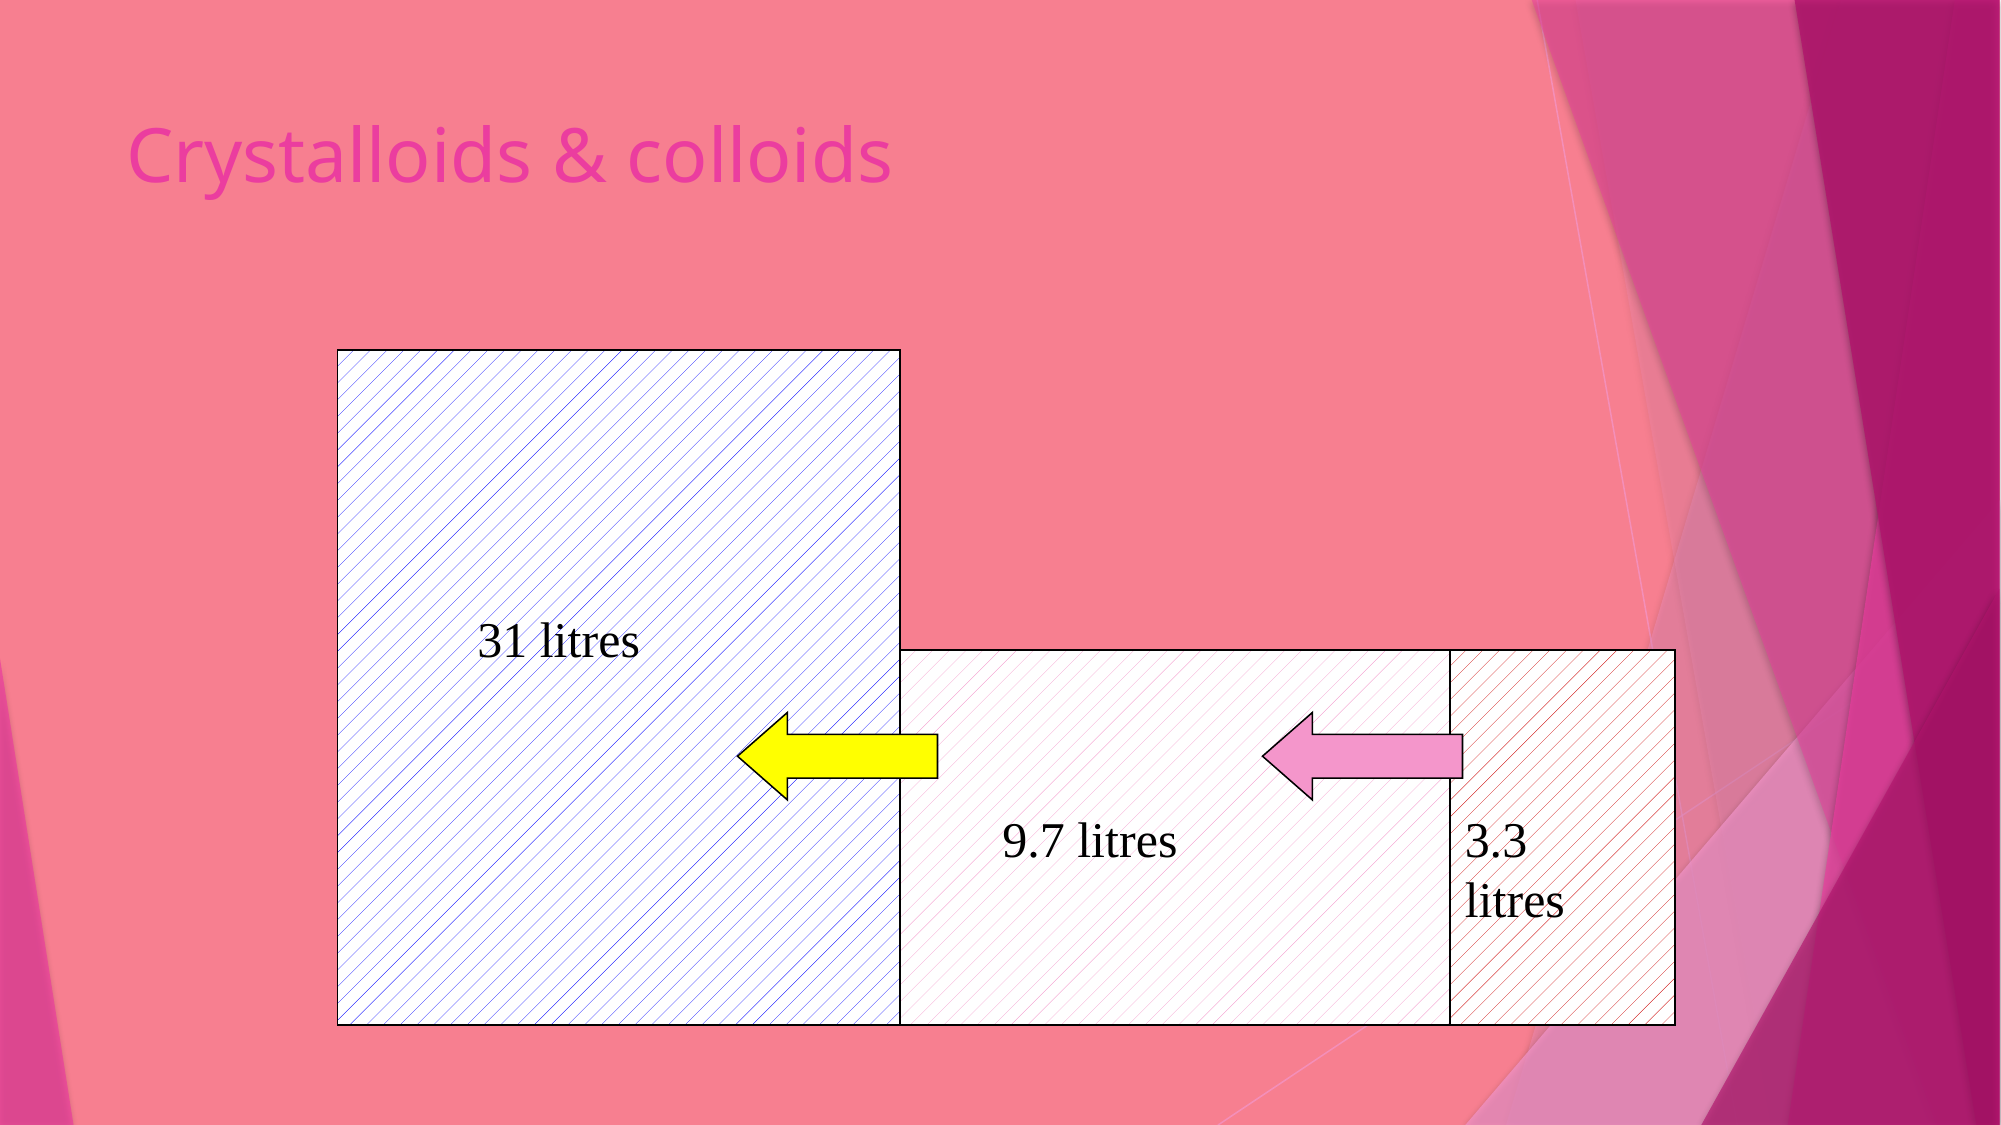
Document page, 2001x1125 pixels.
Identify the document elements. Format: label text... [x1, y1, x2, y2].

text_box [1262, 712, 1463, 800]
text_box [900, 649, 1449, 1025]
text_box 9.7 litres [987, 799, 1263, 875]
text_box 3.3 litres [1449, 799, 1625, 935]
title Crystalloids & colloids [111, 99, 1522, 317]
text_box [1449, 649, 1675, 1025]
text_box [737, 712, 938, 800]
text_box 31 litres [462, 599, 713, 675]
text_box [337, 349, 900, 1025]
